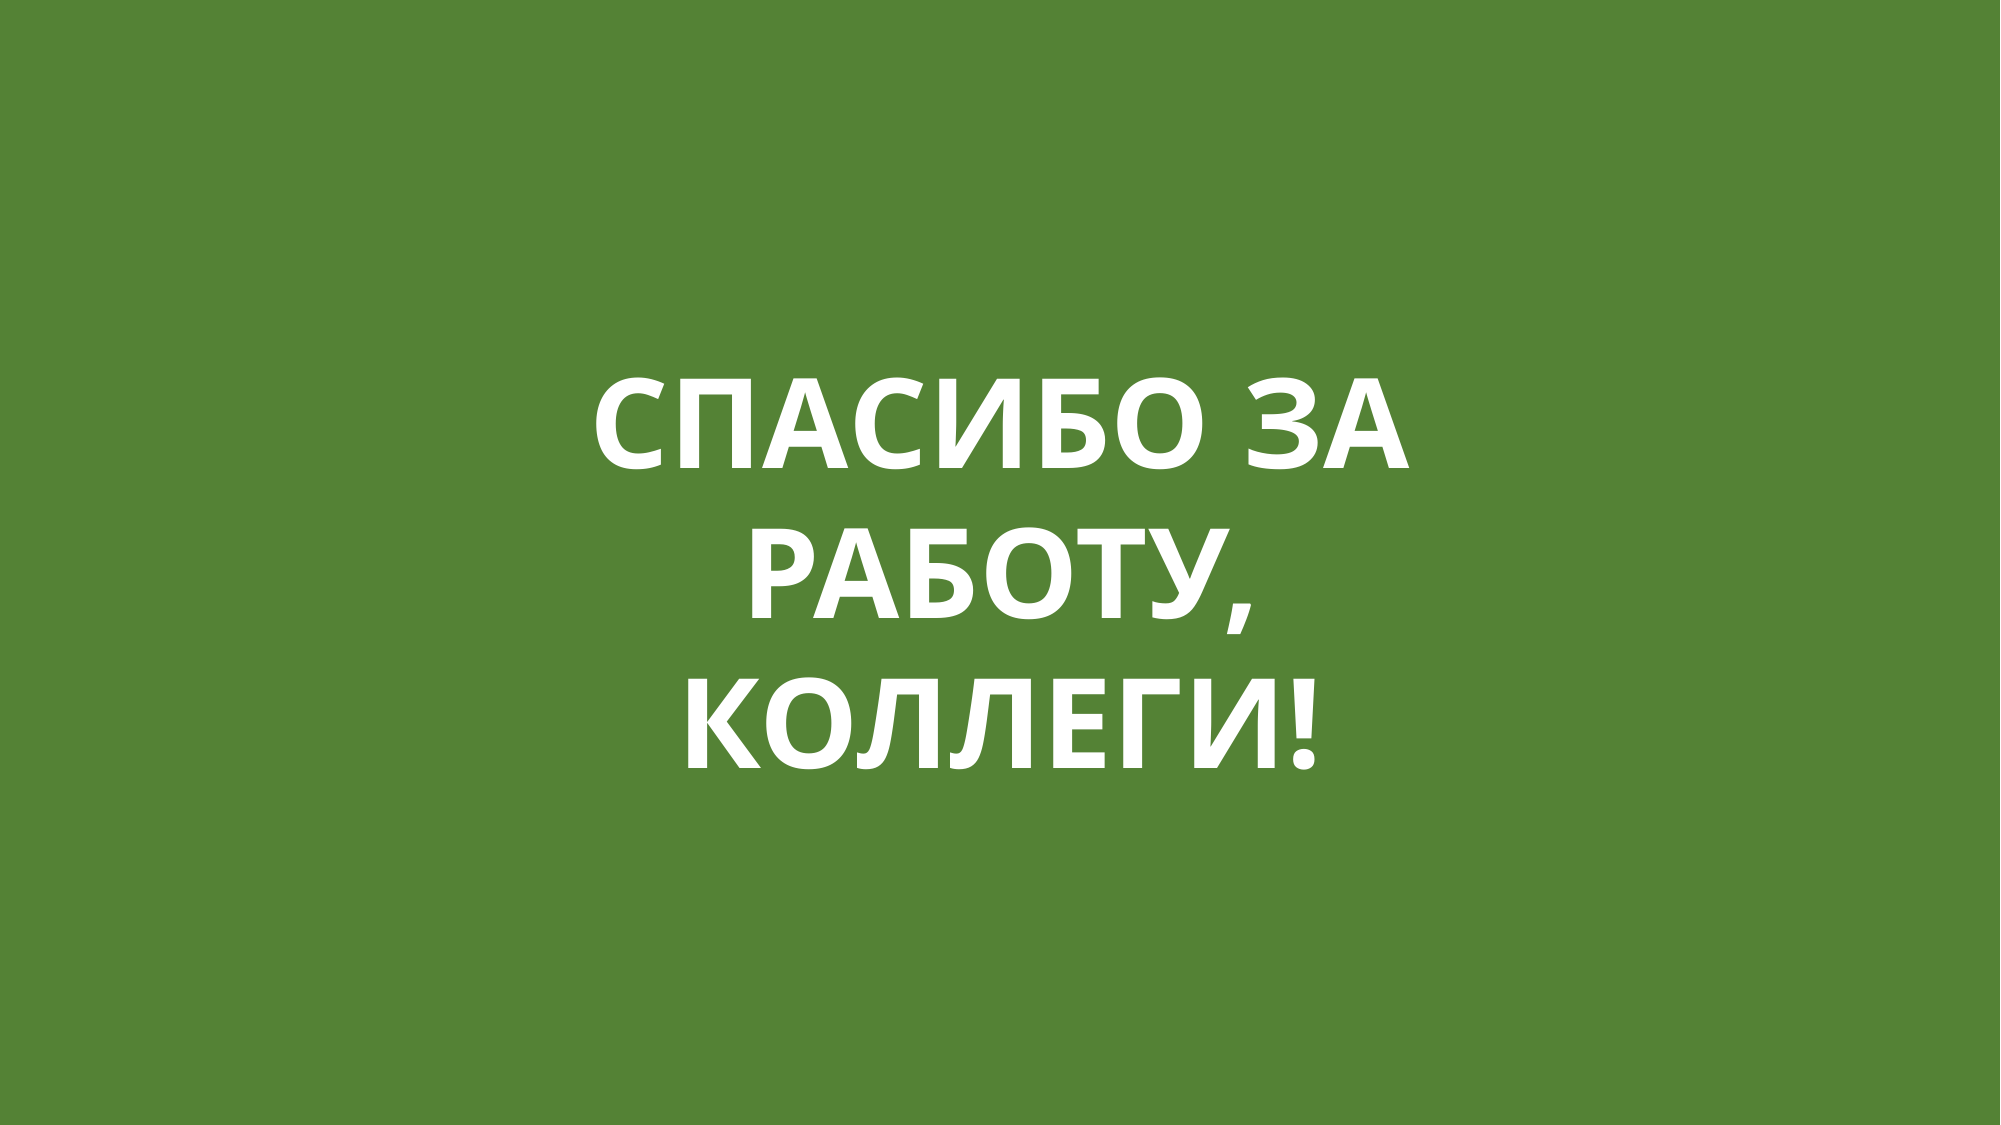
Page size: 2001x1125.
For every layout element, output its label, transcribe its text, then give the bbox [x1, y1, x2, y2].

text_box СПАСИБО ЗА РАБОТУ, КОЛЛЕГИ! [415, 335, 1585, 801]
